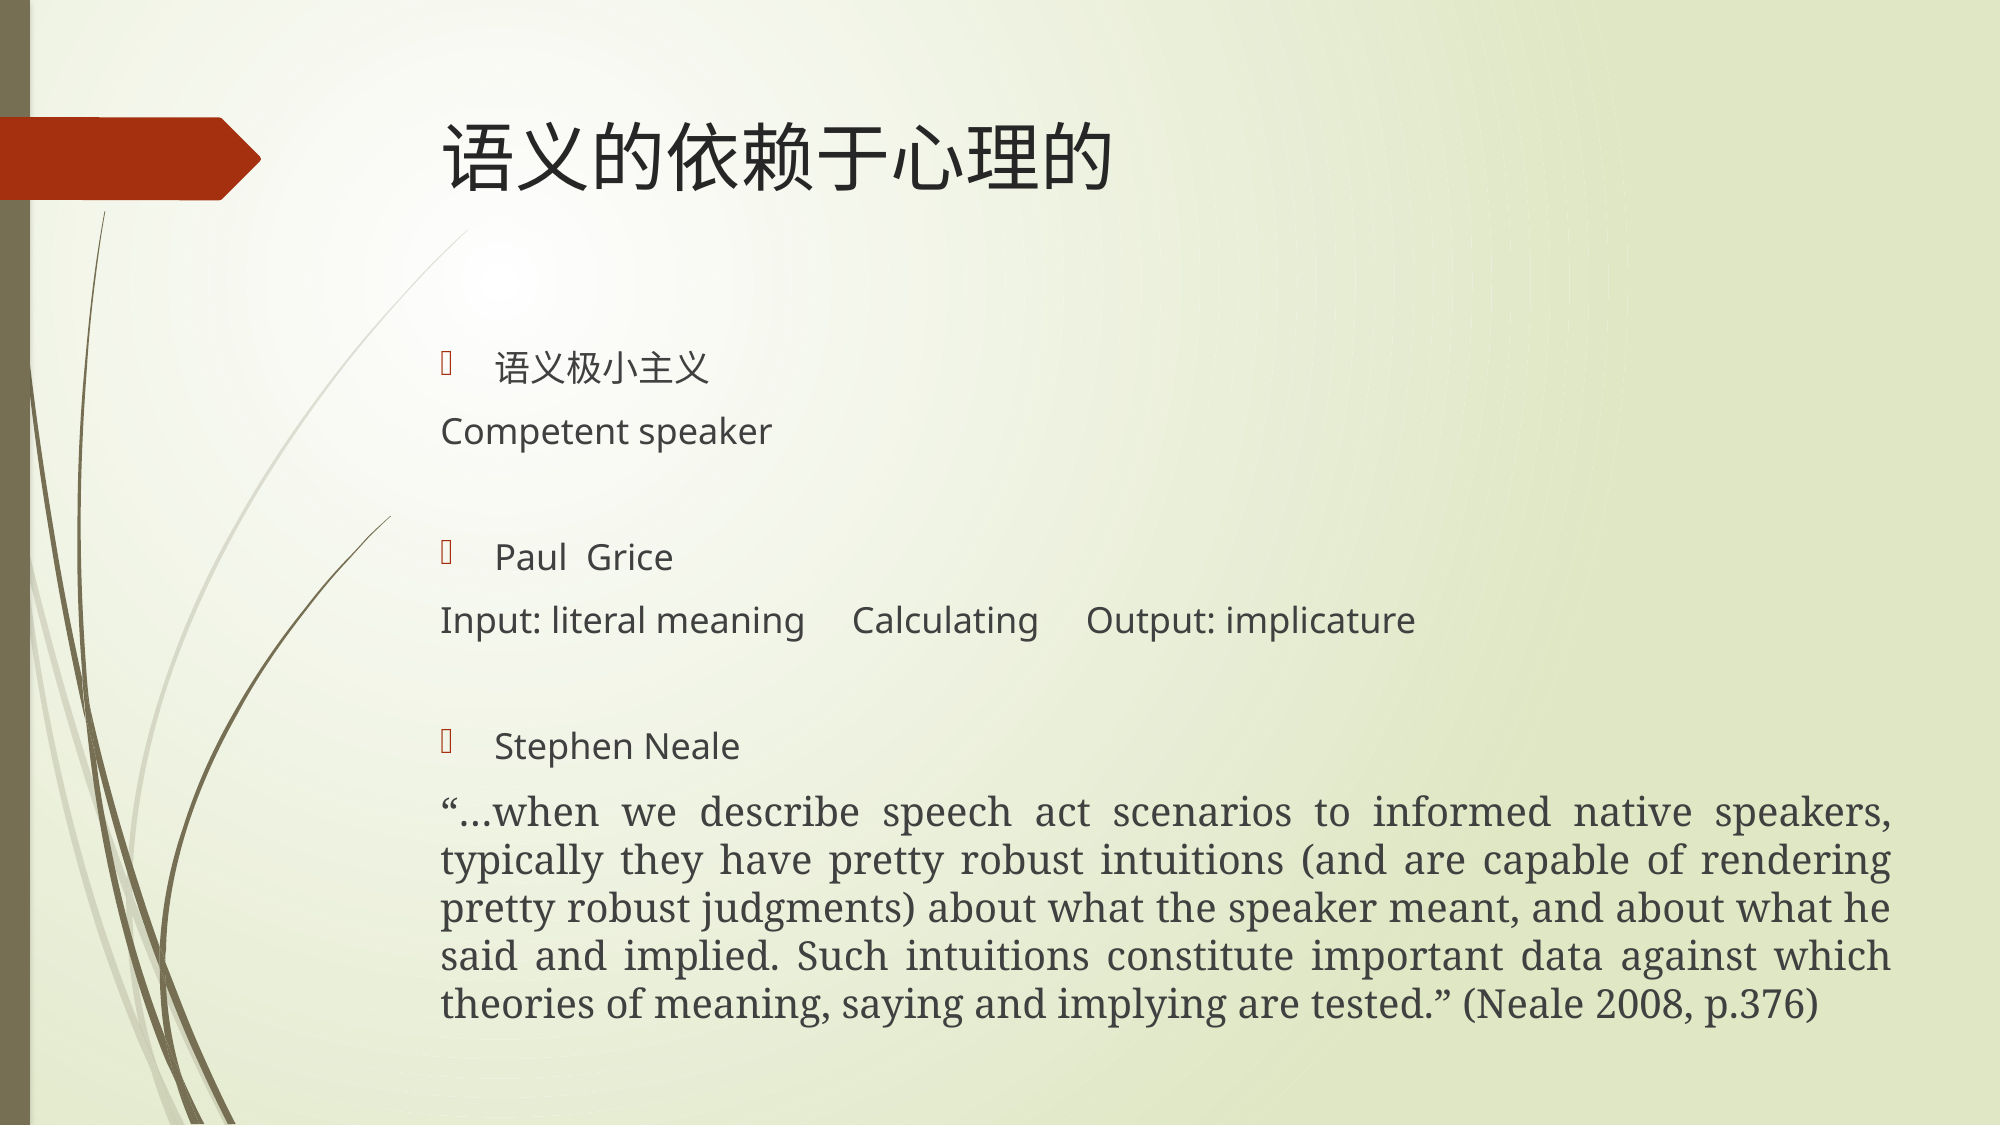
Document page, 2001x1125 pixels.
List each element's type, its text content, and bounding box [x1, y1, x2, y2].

list 语义极小主义 Competent speaker Paul Grice Input: literal meaning Calculating Output: implicature Stephen Neale “…when we describe speech act scenarios to informed native speakers, typically they have pretty robust intuitions (and are capable of rendering pretty robust judgments) about what the speaker meant, and about what he said and implied. Such intuitions constitute important data against which theories of meaning, saying and implying are tested.” (Neale 2008, p.376) [425, 337, 1909, 1048]
title 语义的依赖于心理的 [425, 102, 1888, 313]
